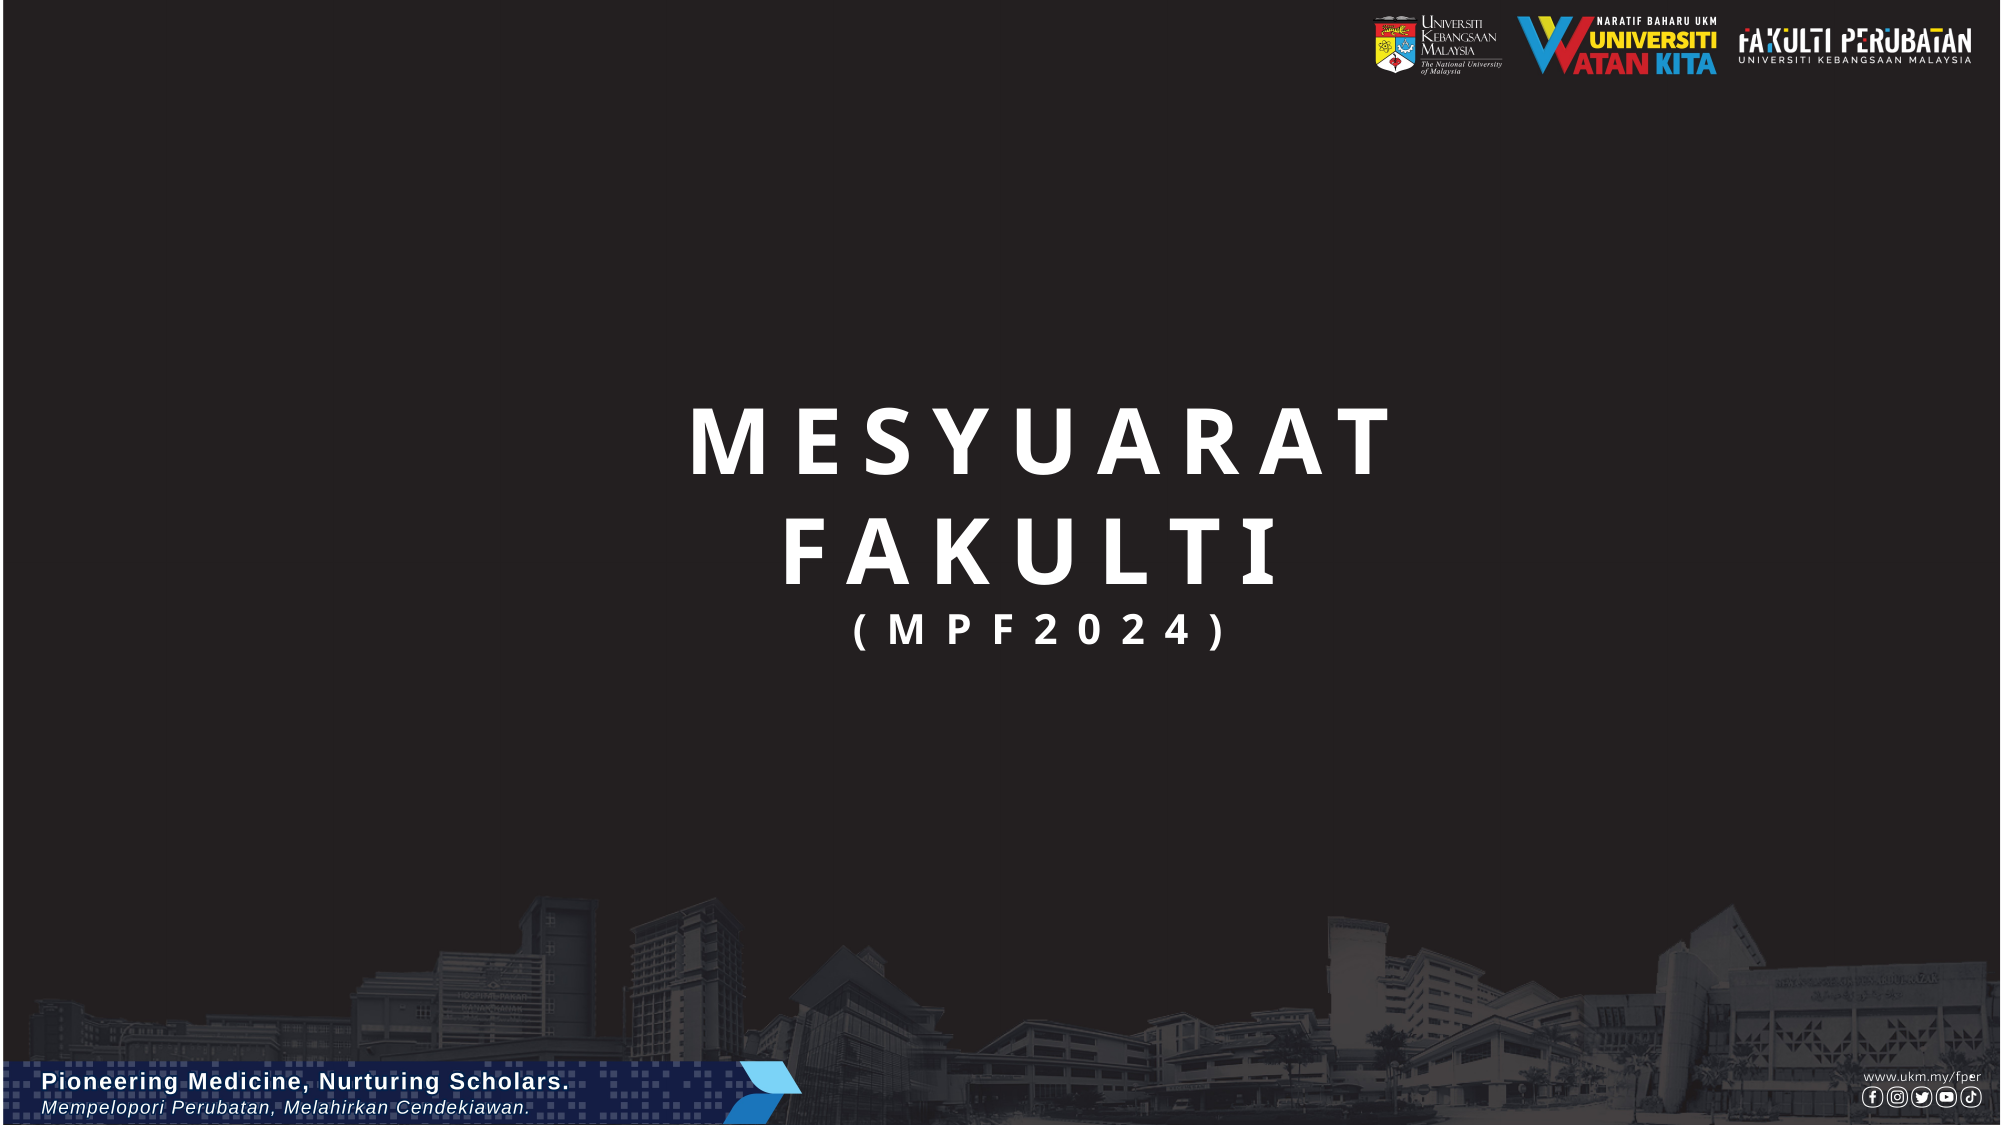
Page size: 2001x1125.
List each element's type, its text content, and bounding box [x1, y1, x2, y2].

text_box MESYUARAT FAKULTI (MPF2024) [585, 375, 1490, 660]
picture [0, 0, 2001, 1125]
